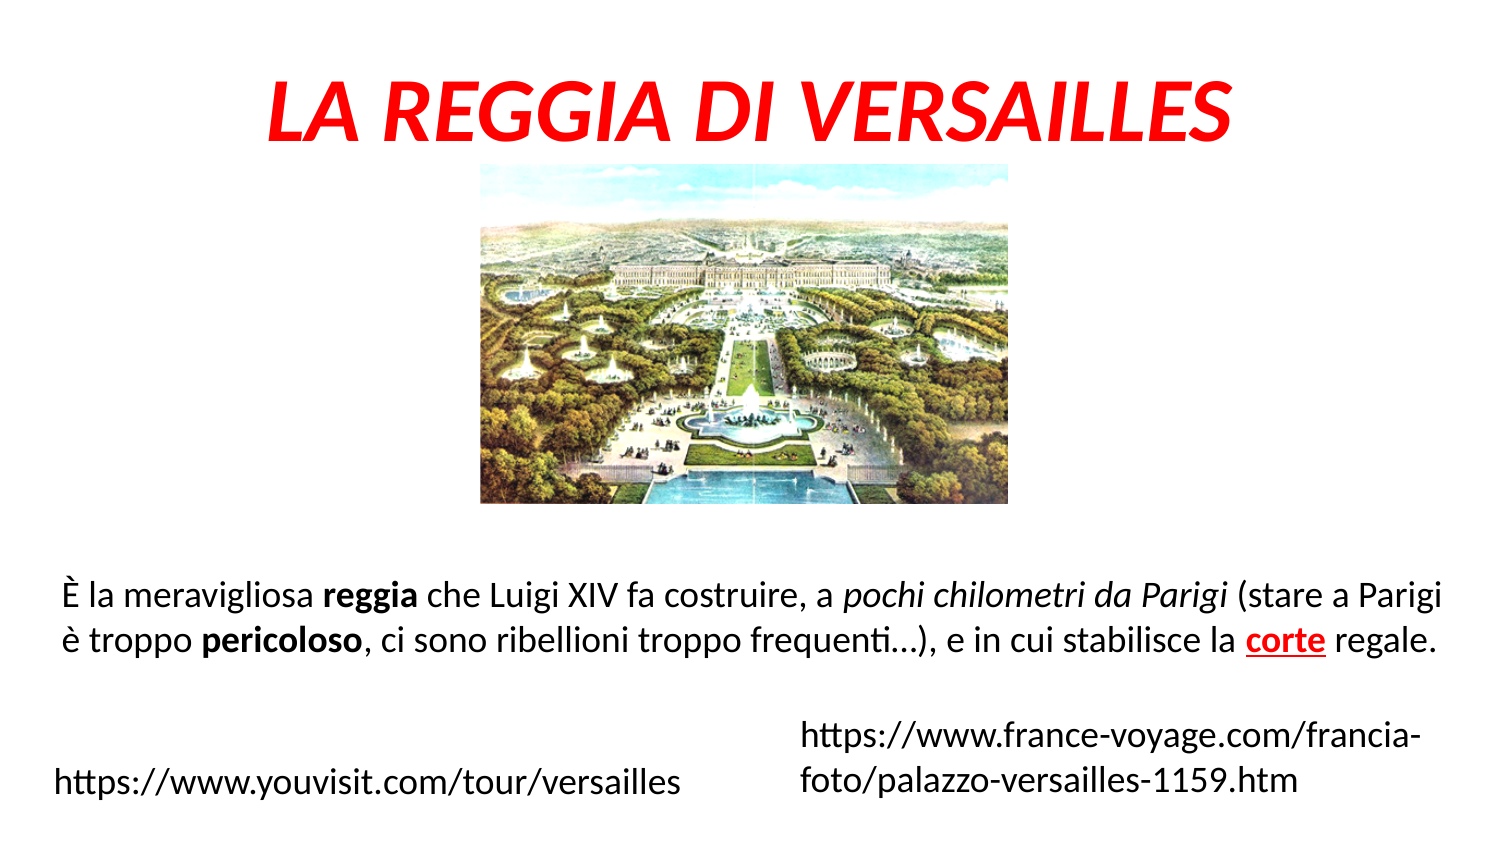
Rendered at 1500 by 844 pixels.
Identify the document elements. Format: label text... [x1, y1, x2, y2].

title LA REGGIA DI VERSAILLES [75, 34, 1425, 175]
text_box https://www.france-voyage.com/francia-foto/palazzo-versailles-1159.htm [785, 703, 1465, 808]
text_box È la meravigliosa reggia che Luigi XIV fa costruire, a pochi chilometri da Parigi (stare a Parigi è troppo pericoloso, ci sono ribellioni troppo frequenti…), e in cui stabilisce la corte regale. [46, 562, 1477, 668]
picture [480, 163, 1008, 505]
text_box https://www.youvisit.com/tour/versailles [38, 749, 697, 810]
